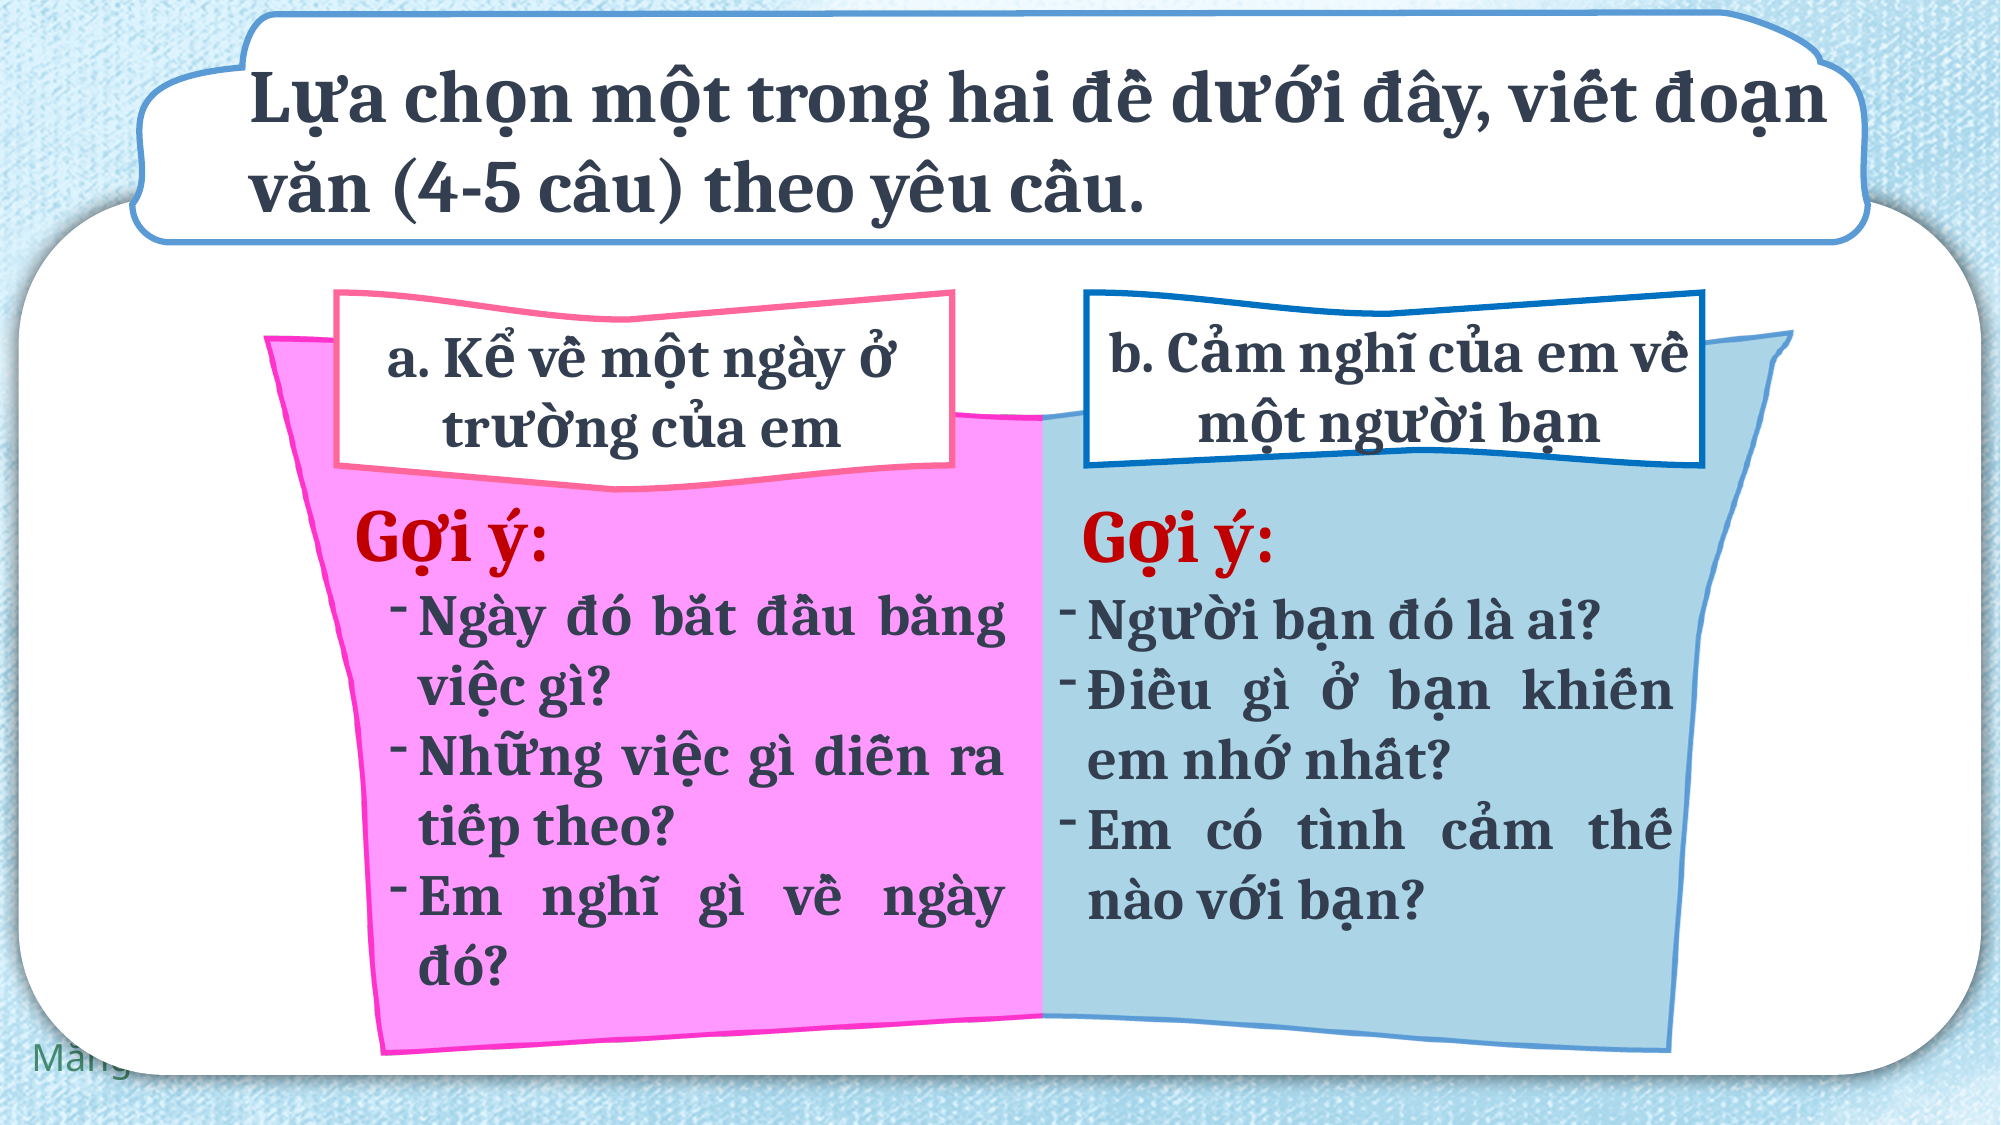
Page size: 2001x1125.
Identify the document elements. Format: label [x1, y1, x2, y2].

picture [0, 0, 2001, 1125]
text_box [1059, 292, 1740, 466]
text_box [132, 12, 1868, 243]
text_box [17, 200, 1983, 1076]
text_box [302, 292, 983, 490]
